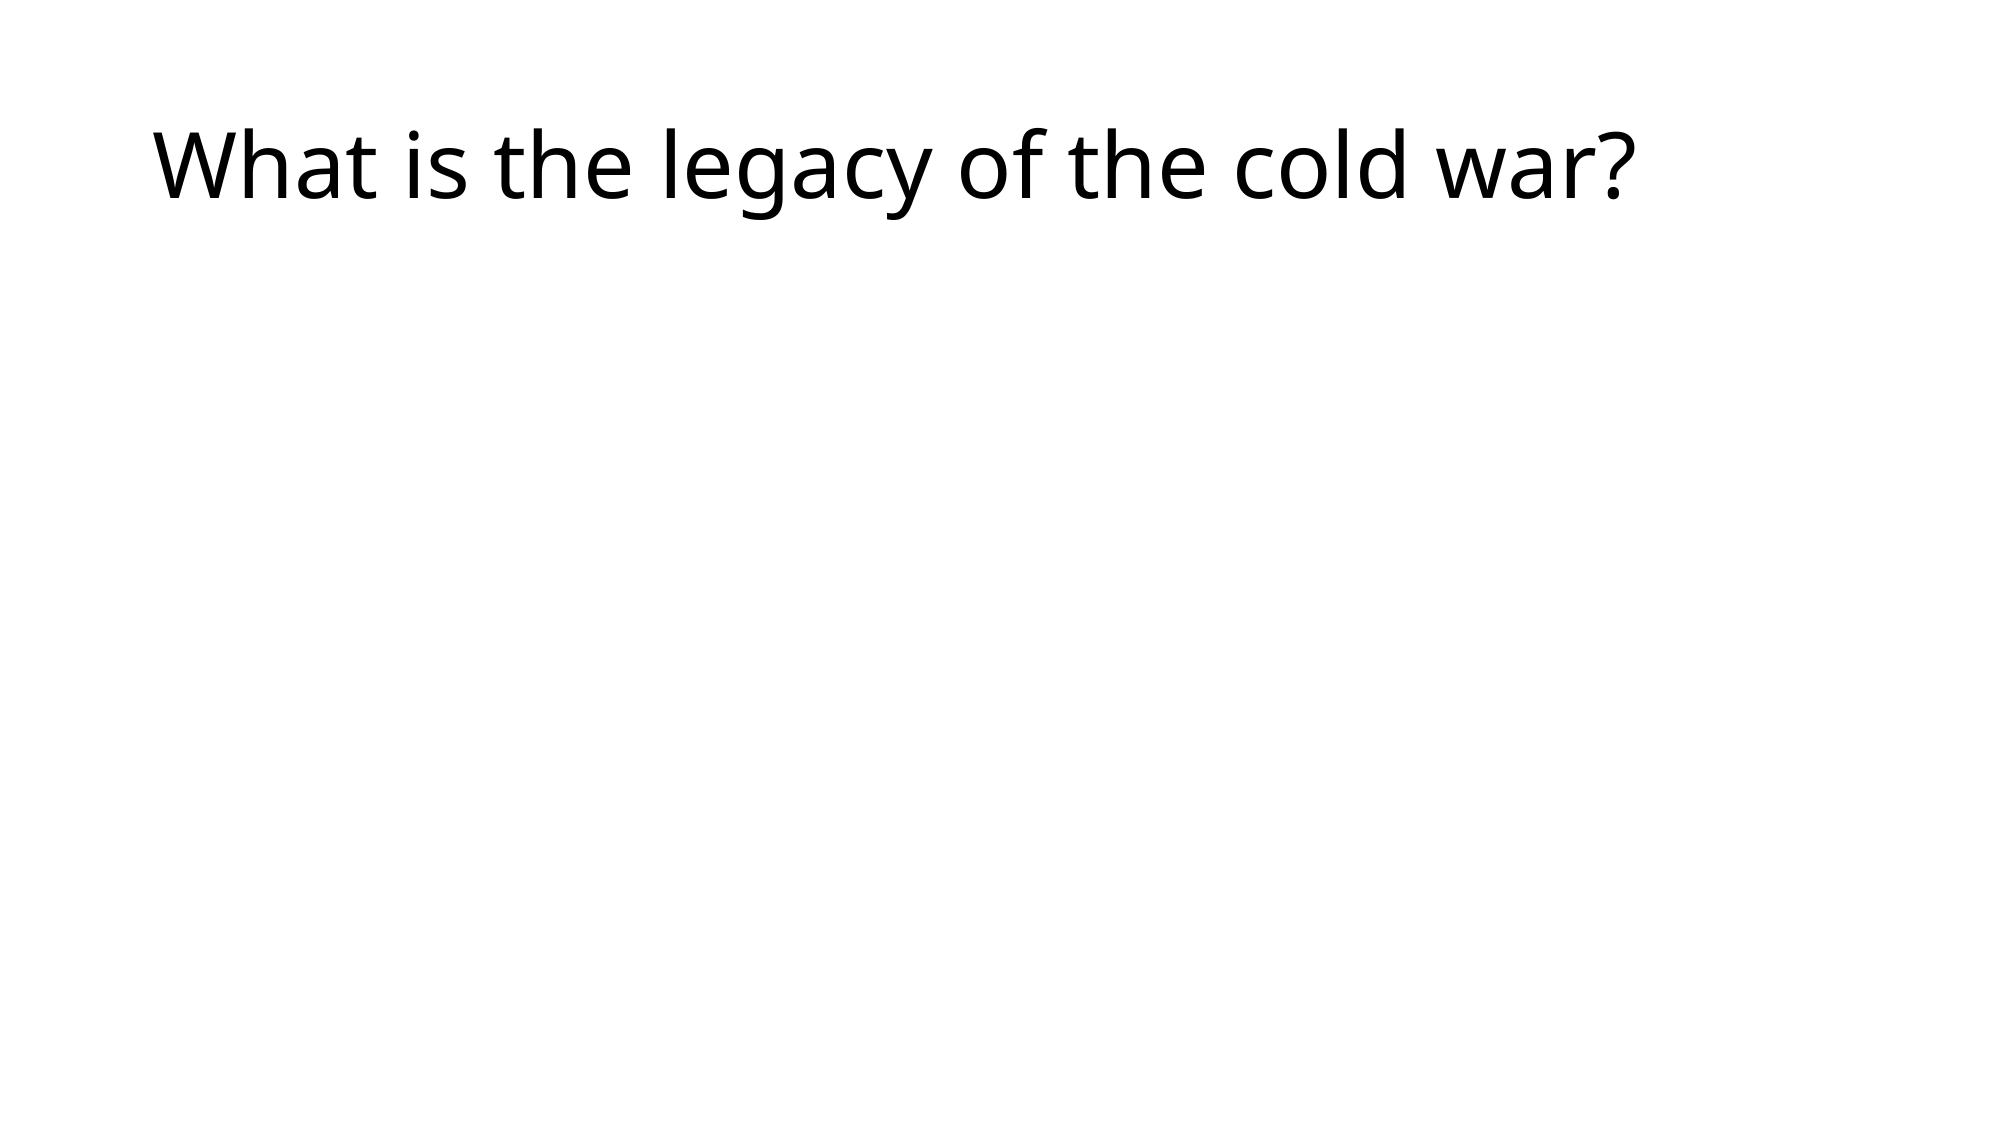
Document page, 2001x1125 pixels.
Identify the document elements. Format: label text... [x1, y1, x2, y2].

title What is the legacy of the cold war? [137, 59, 1863, 278]
